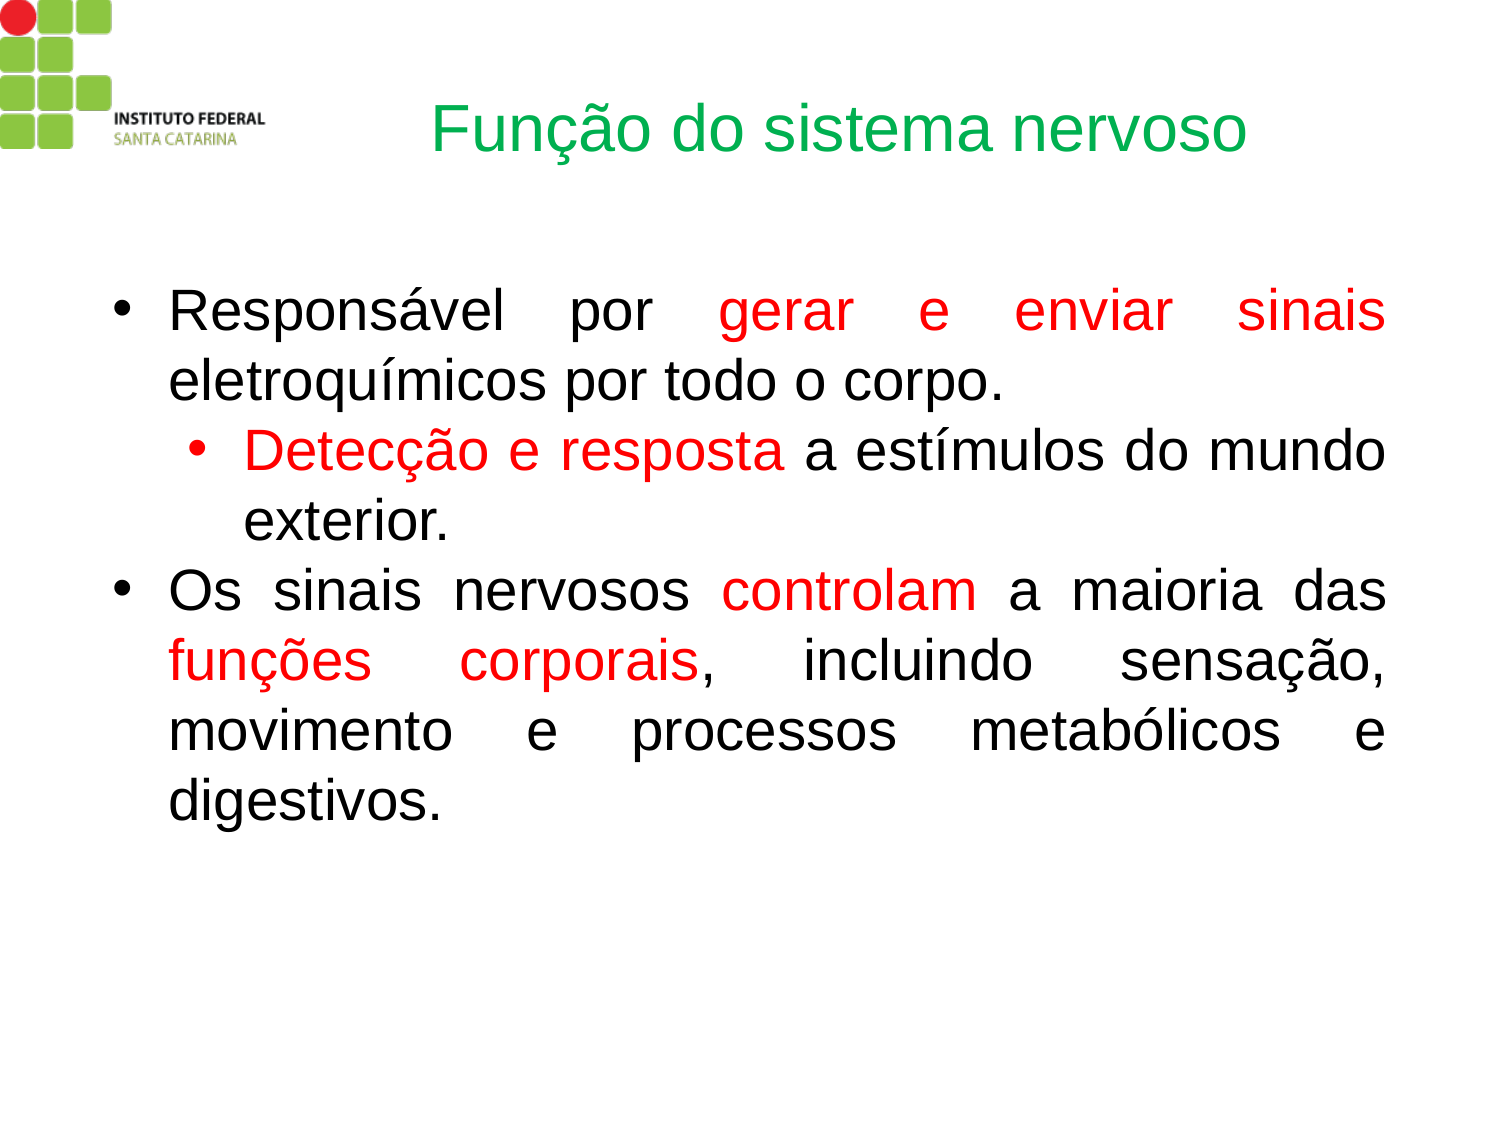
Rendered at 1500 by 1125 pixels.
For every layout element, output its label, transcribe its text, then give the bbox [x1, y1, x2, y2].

text_box Responsável por gerar e enviar sinais eletroquímicos por todo o corpo. Detecção e resposta a estímulos do mundo exterior. Os sinais nervosos controlam a maioria das funções corporais, incluindo sensação, movimento e processos metabólicos e digestivos. [97, 257, 1403, 1011]
text_box Função do sistema nervoso [242, 70, 1439, 188]
picture [0, 0, 266, 149]
